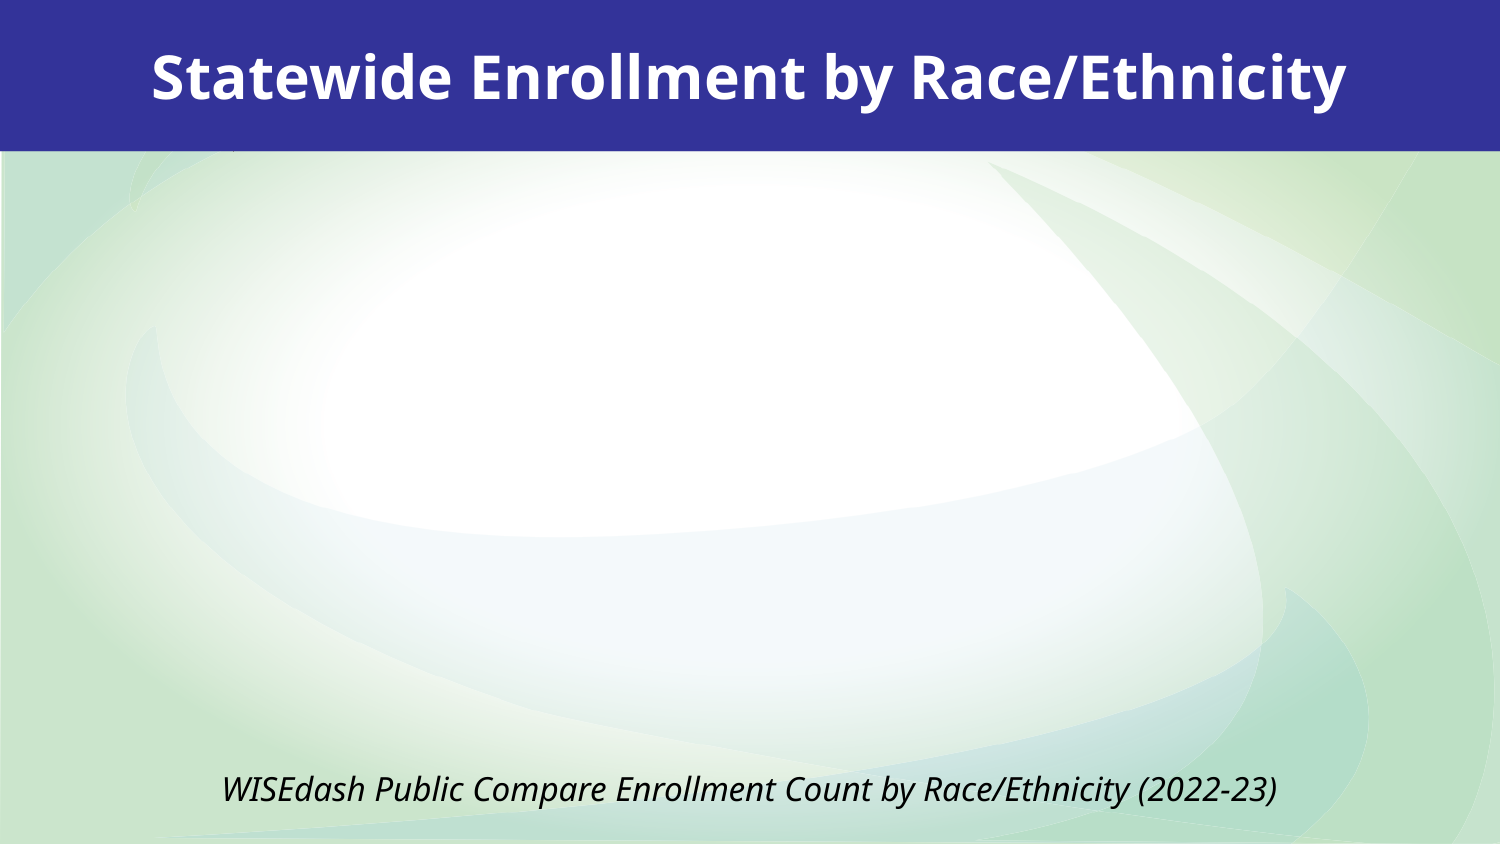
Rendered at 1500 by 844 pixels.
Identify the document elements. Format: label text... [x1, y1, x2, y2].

text_box WISEdash Public Compare Enrollment Count by Race/Ethnicity (2022-23) [0, 760, 1500, 816]
title Statewide Enrollment by Race/Ethnicity [0, 0, 1500, 152]
chart [233, 151, 1267, 761]
